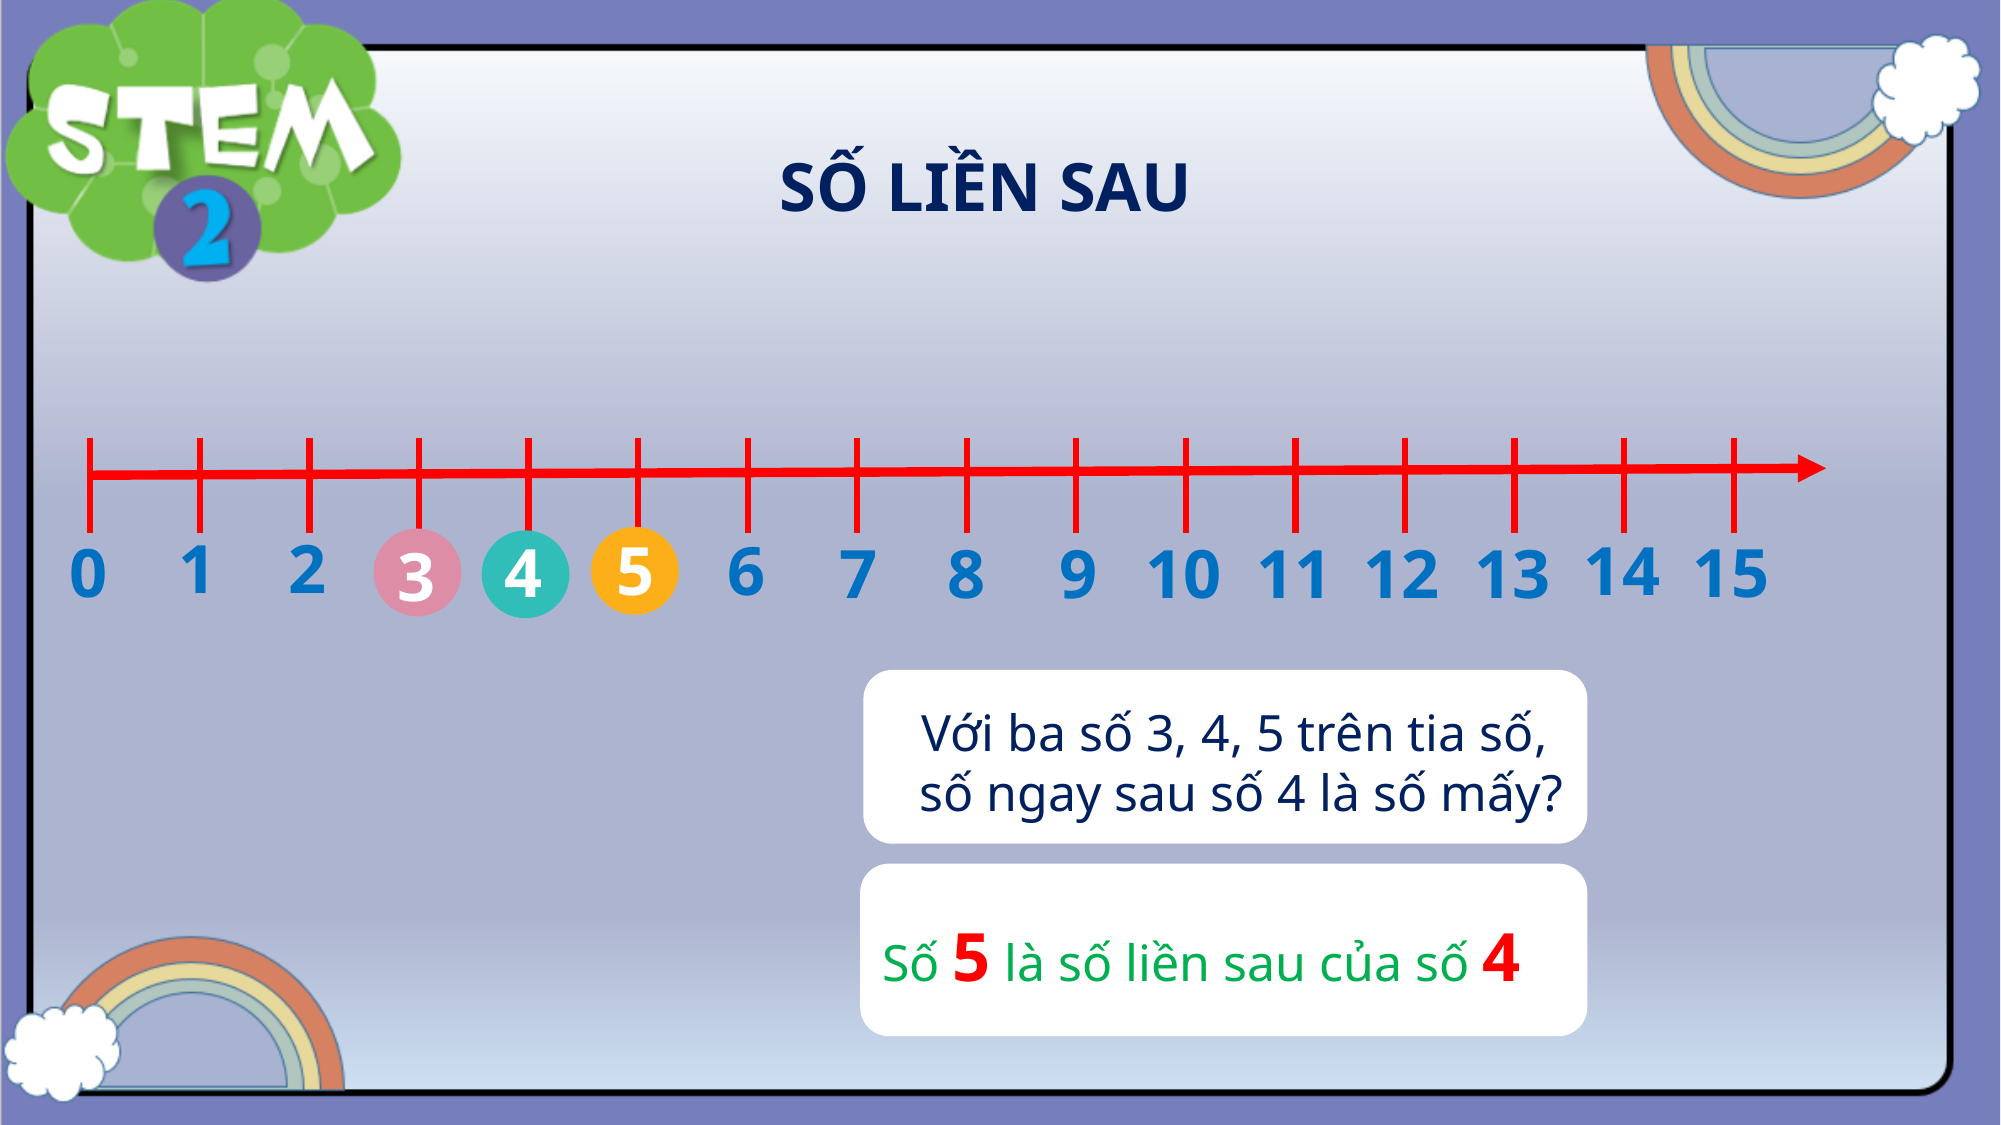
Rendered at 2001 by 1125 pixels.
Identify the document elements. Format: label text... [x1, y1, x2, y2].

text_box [1519, 467, 1619, 476]
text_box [1080, 467, 1181, 476]
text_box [972, 467, 1071, 476]
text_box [862, 467, 962, 476]
text_box 14 [1568, 520, 1708, 616]
text_box [860, 863, 1588, 1037]
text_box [533, 467, 633, 476]
text_box 7 [824, 524, 913, 620]
text_box 9 [1044, 524, 1130, 620]
text_box 6 [712, 520, 801, 616]
text_box [864, 669, 1587, 693]
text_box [481, 522, 578, 620]
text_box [1739, 467, 1827, 476]
text_box 2 [273, 519, 362, 615]
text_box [423, 467, 524, 476]
text_box 0 [54, 522, 143, 618]
text_box 13 [1459, 524, 1569, 620]
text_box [313, 467, 414, 476]
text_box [1629, 467, 1729, 476]
text_box 11 [1241, 524, 1348, 620]
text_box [373, 527, 471, 624]
text_box 15 [1677, 522, 1817, 618]
text_box SỐ LIỀN SAU [488, 136, 1484, 232]
text_box 8 [932, 524, 1021, 620]
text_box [1409, 467, 1510, 476]
text_box Với ba số 3, 4, 5 trên tia số, số ngay sau số 4 là số mấy? [835, 693, 1647, 829]
text_box Số 5 là số liền sau của số 4 [853, 906, 1563, 1002]
text_box [867, 829, 1584, 844]
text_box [643, 467, 743, 476]
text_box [753, 467, 852, 476]
text_box 10 [1130, 524, 1241, 620]
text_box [95, 467, 195, 476]
picture [0, 0, 2001, 1125]
text_box 1 [163, 519, 252, 615]
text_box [1190, 467, 1291, 476]
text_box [204, 467, 305, 476]
text_box 12 [1348, 524, 1459, 620]
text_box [1299, 467, 1400, 476]
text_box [590, 520, 690, 618]
